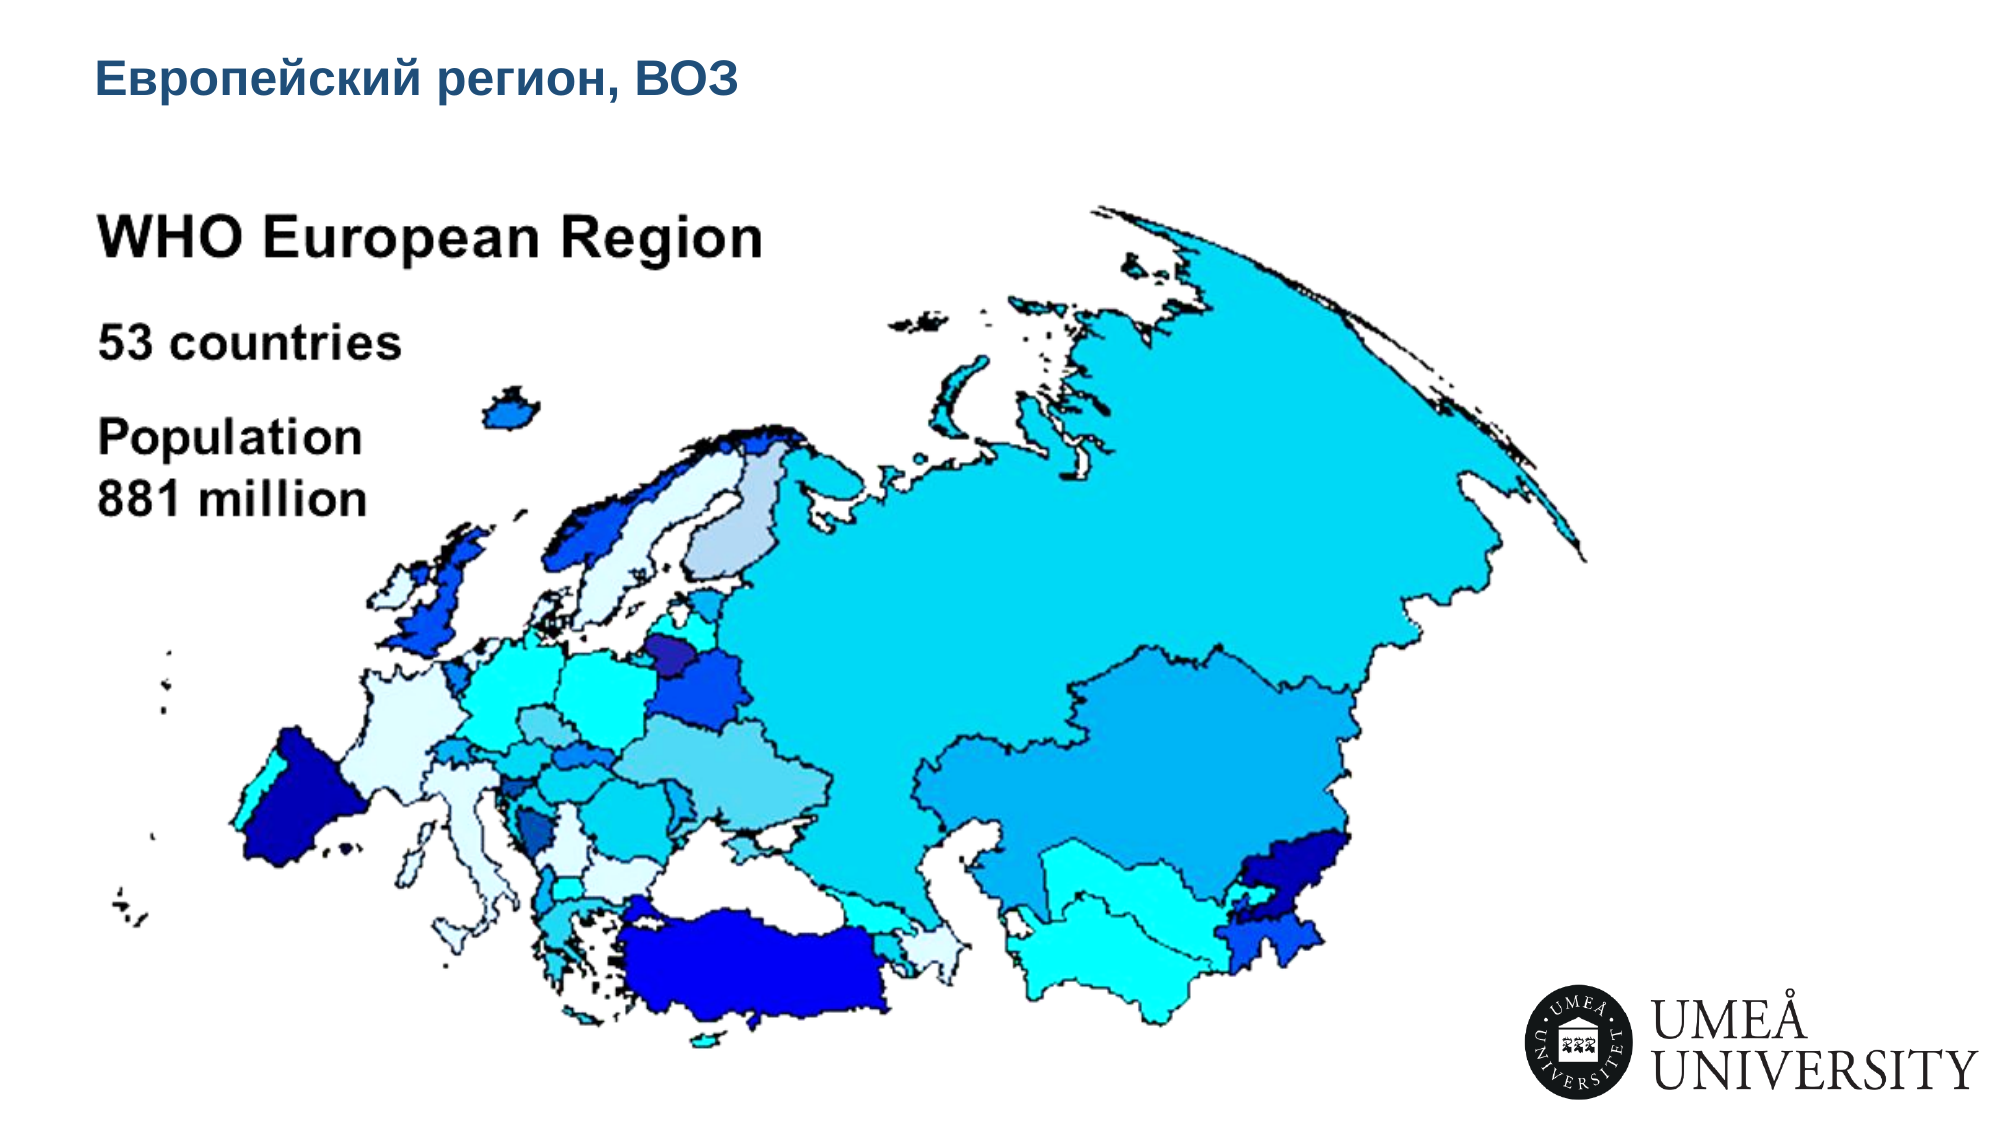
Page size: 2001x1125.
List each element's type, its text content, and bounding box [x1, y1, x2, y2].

picture [88, 189, 1982, 1100]
text_box Европейский регион, ВОЗ [79, 37, 755, 113]
